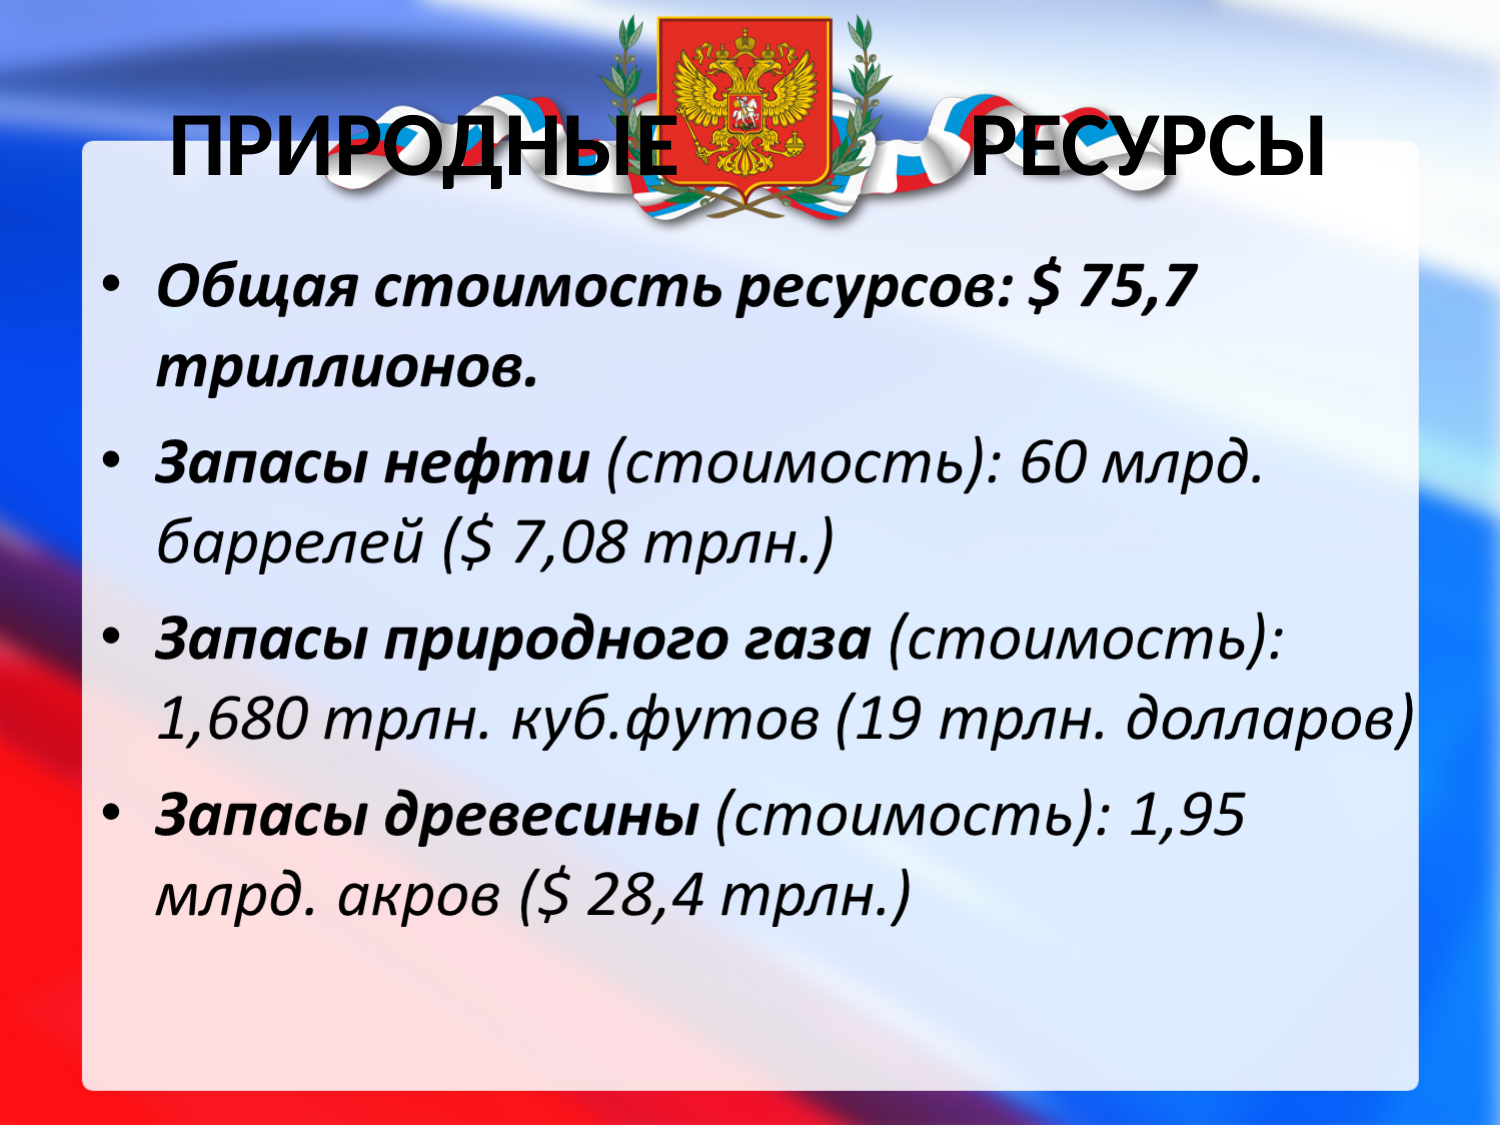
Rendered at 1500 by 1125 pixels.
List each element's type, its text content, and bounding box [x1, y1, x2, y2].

picture [0, 0, 1500, 1125]
title ПРИРОДНЫЕ РЕСУРСЫ [75, 45, 1425, 223]
